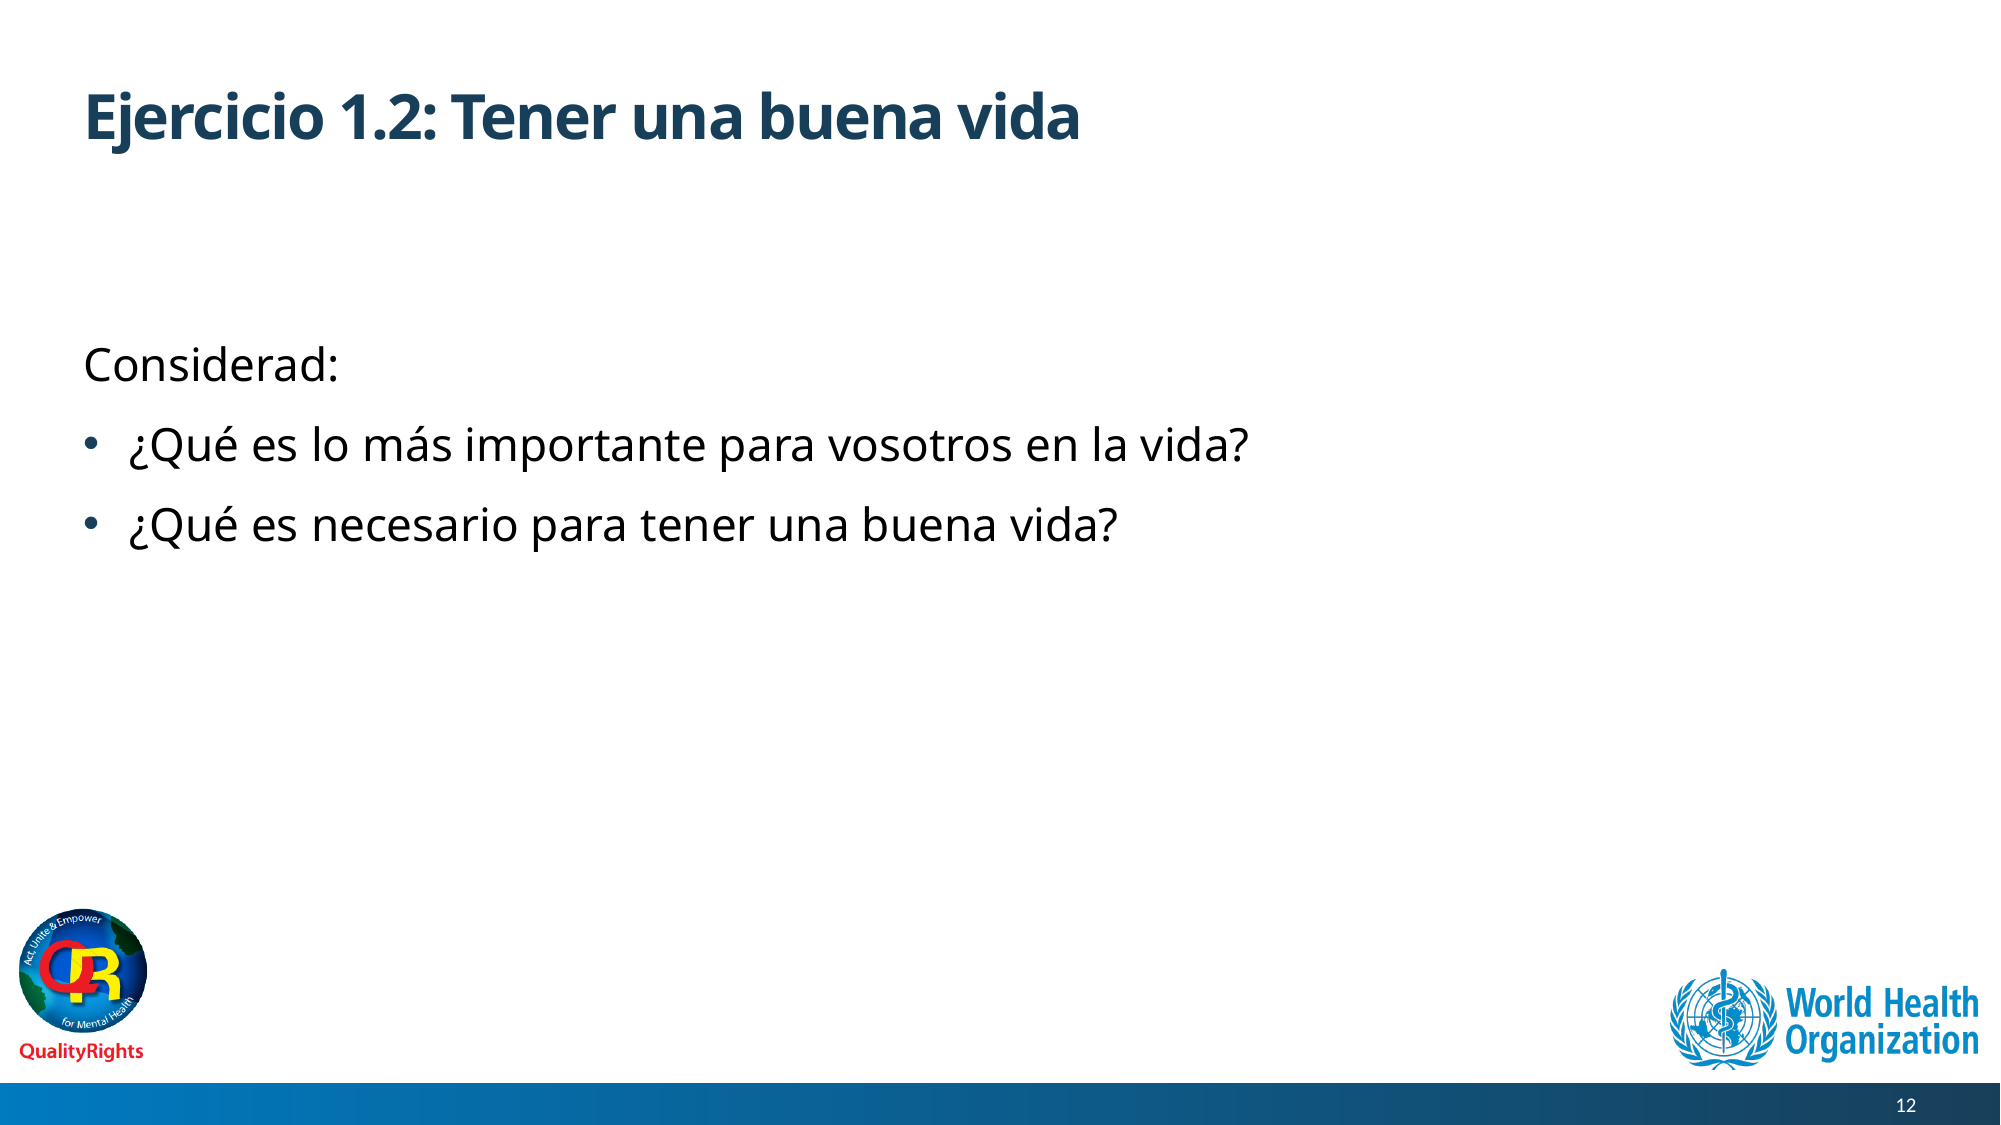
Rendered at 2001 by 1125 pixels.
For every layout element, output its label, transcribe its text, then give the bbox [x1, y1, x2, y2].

picture [1805, 987, 1811, 1003]
picture [1711, 1021, 1722, 1029]
picture [0, 891, 162, 1076]
picture [1670, 987, 1680, 1011]
list Considerad: ¿Qué es lo más importante para vosotros en la vida? ¿Qué es necesario para tener una buena vida? [83, 247, 1917, 987]
picture [1730, 969, 1978, 1070]
picture [1678, 1024, 1682, 1034]
picture [1726, 988, 1733, 999]
picture [1682, 987, 1766, 1060]
picture [1860, 1000, 1865, 1013]
picture [1791, 987, 1798, 1005]
picture [1700, 987, 1711, 992]
slide_number 12 [1646, 1086, 1917, 1122]
title Ejercicio 1.2: Tener una buena vida [83, 83, 1690, 154]
picture [1716, 1064, 1731, 1070]
picture [1891, 987, 1897, 999]
picture [1670, 1029, 1716, 1070]
picture [1725, 1040, 1747, 1054]
